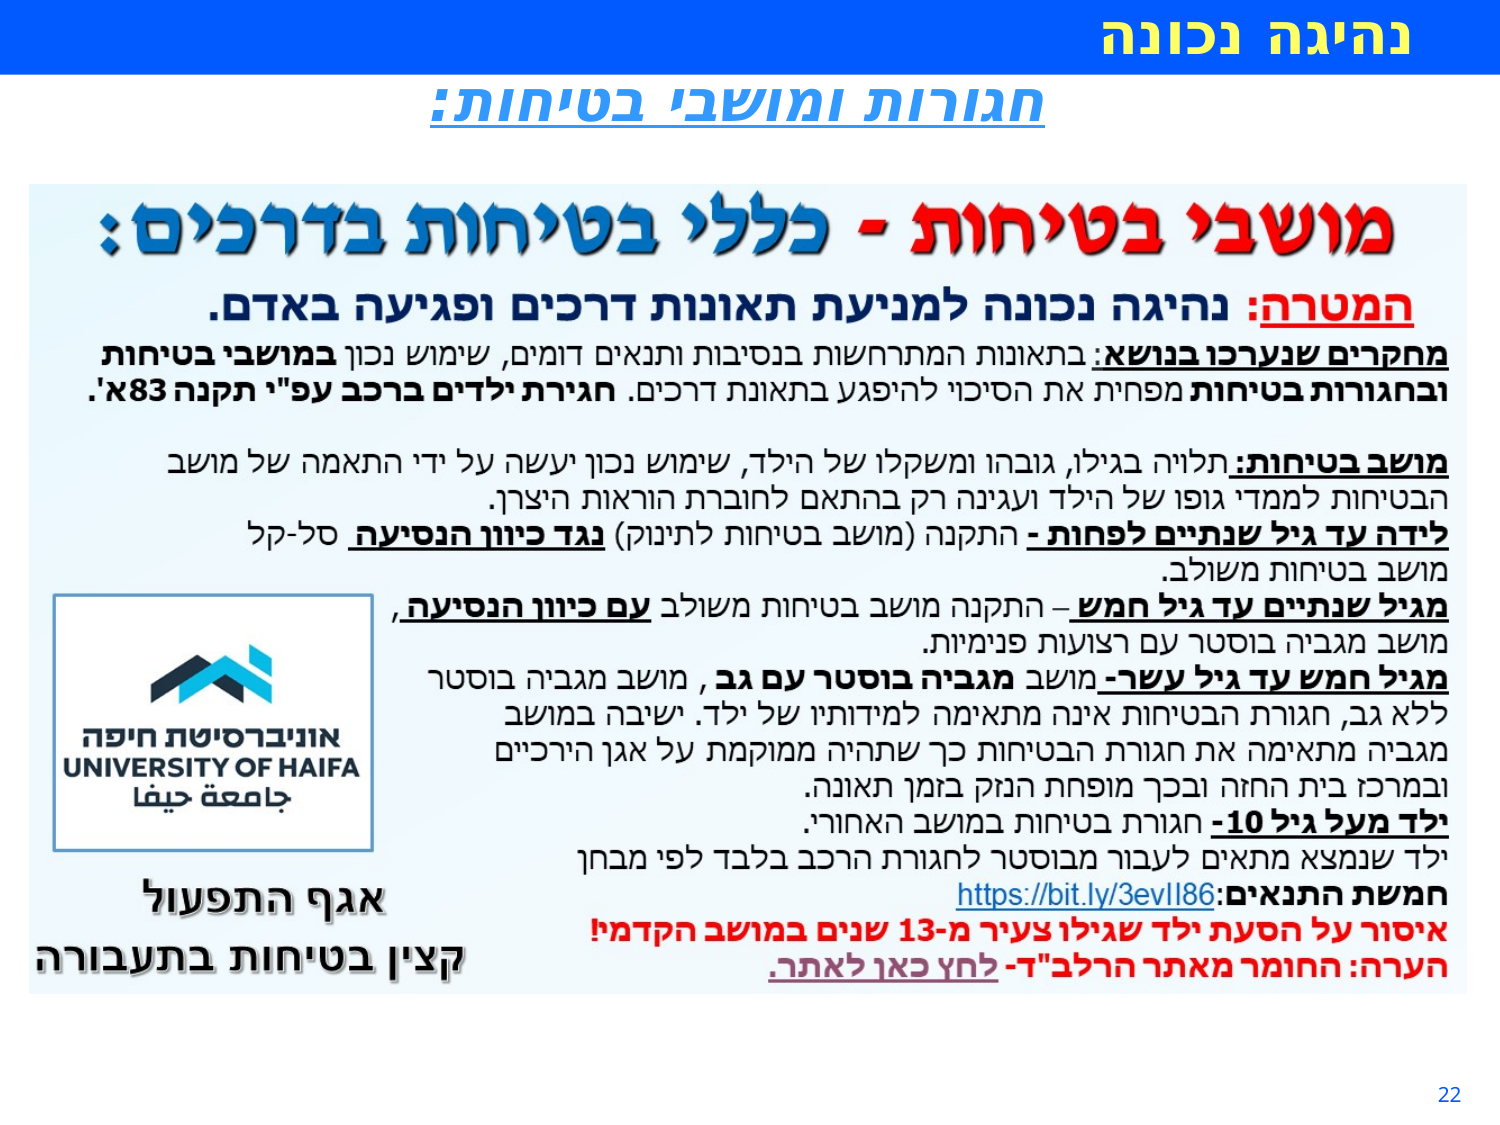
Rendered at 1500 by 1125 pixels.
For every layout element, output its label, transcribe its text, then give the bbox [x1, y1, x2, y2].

picture [28, 184, 1467, 994]
text_box חגורות ומושבי בטיחות: [99, 22, 1375, 173]
